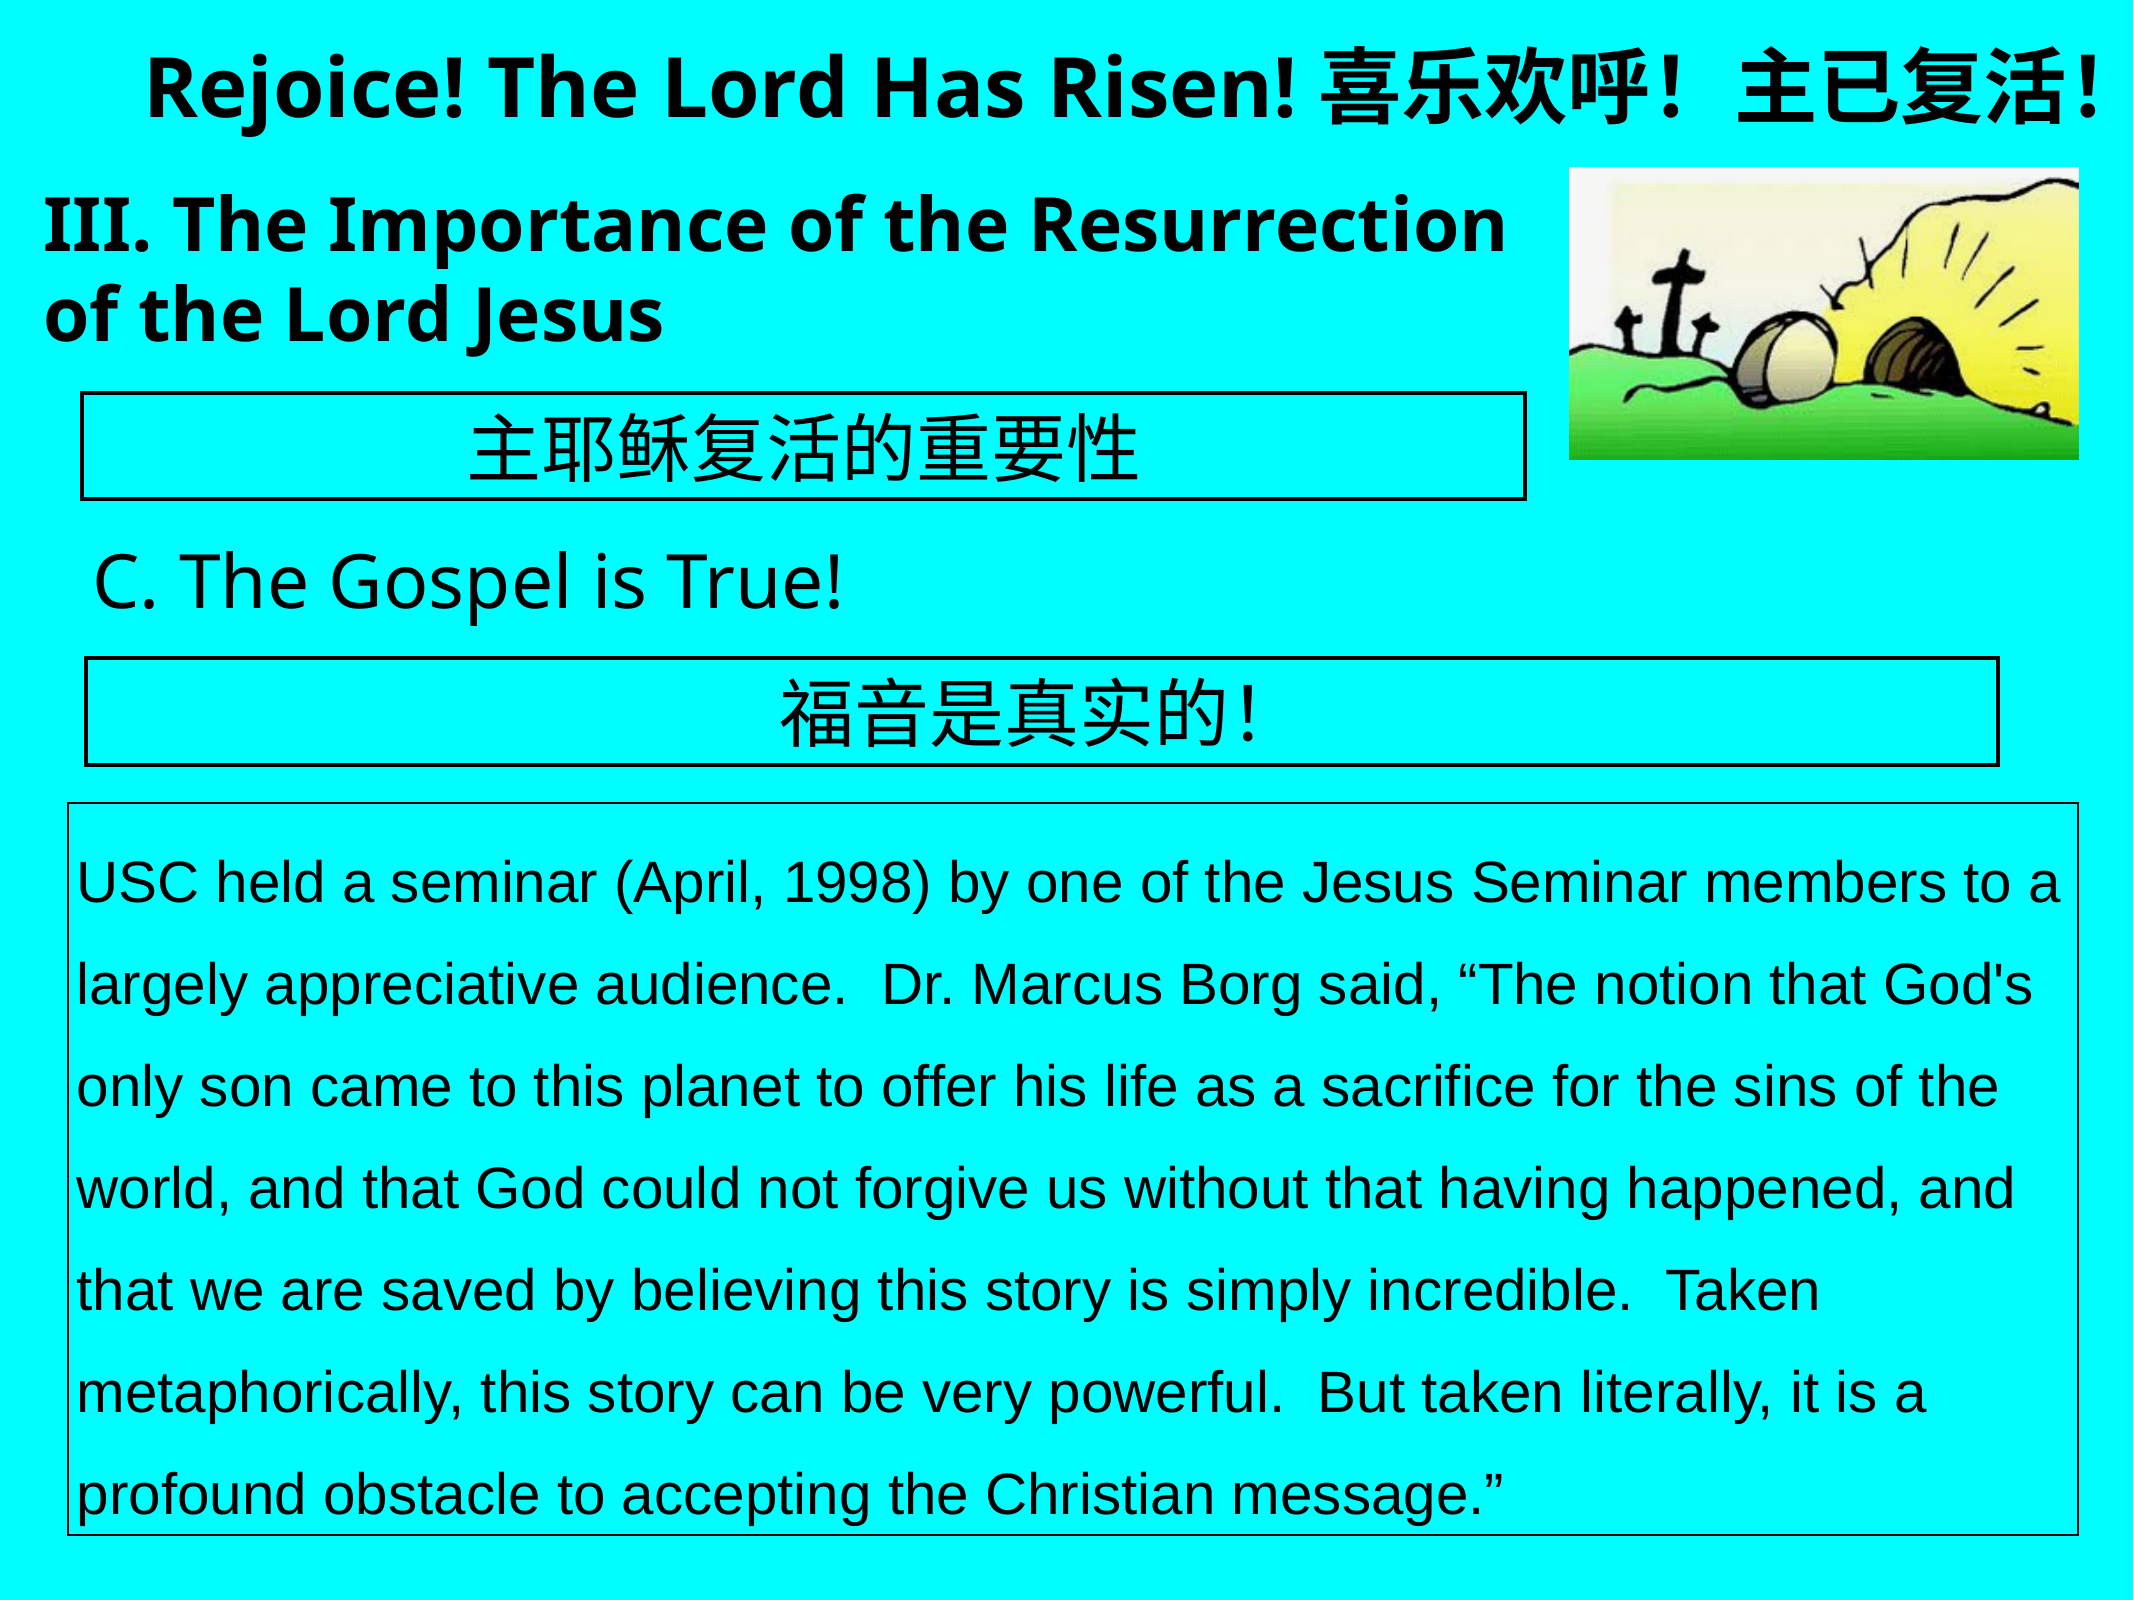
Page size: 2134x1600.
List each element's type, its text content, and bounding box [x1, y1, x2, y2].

text_box C. The Gospel is True! [83, 525, 2001, 633]
text_box 福音是真实的！ [86, 658, 1999, 765]
text_box USC held a seminar (April, 1998) by one of the Jesus Seminar members to a largely appreciative audience. Dr. Marcus Borg said, “The notion that God's only son came to this planet to offer his life as a sacrifice for the sins of the world, and that God could not forgive us without that having happened, and that we are saved by believing this story is simply incredible. Taken metaphorically, this story can be very powerful. But taken literally, it is a profound obstacle to accepting the Christian message.” [68, 803, 2078, 1535]
picture [1569, 167, 2079, 460]
text_box III. The Importance of the Resurrection of the Lord Jesus [35, 168, 1545, 365]
text_box Rejoice! The Lord Has Risen!喜乐欢呼！主已复活！ [135, 25, 2134, 143]
text_box 主耶稣复活的重要性 [82, 392, 1525, 500]
